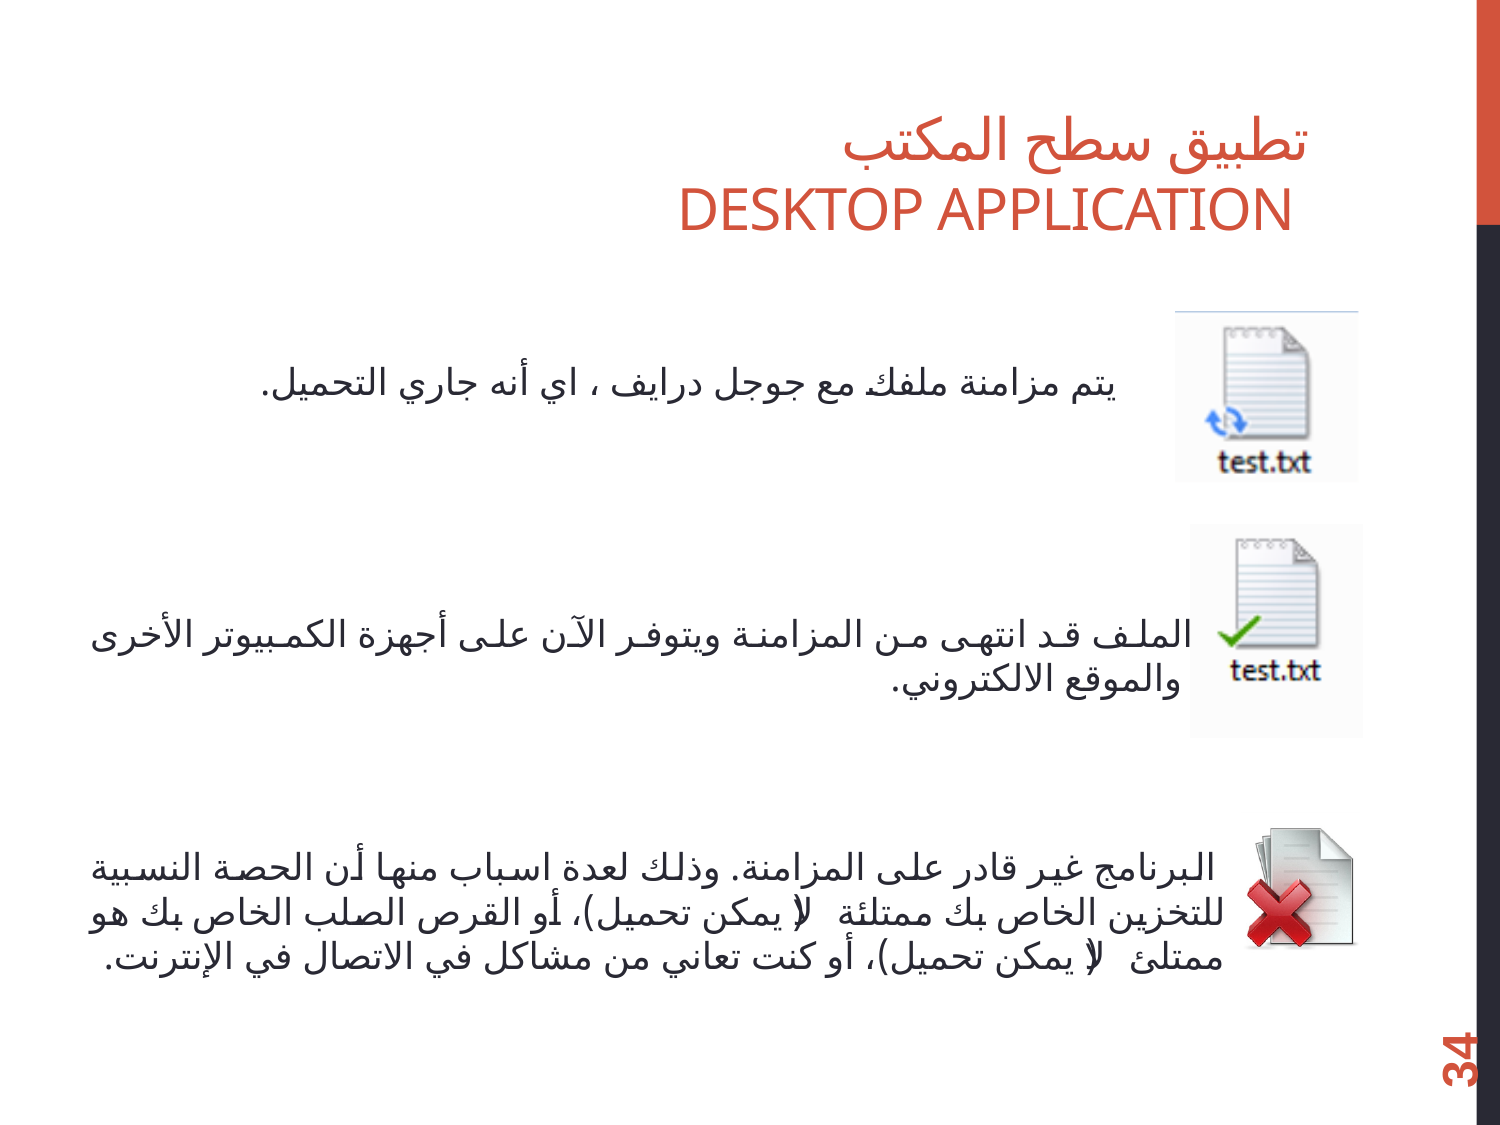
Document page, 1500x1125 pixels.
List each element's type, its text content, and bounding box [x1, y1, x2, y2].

text_box تطبيق سطح المكتب Desktop Application [75, 24, 1325, 250]
picture [1241, 811, 1360, 954]
slide_number 34 [1427, 887, 1488, 1104]
picture [1174, 310, 1362, 490]
list يتم مزامنة ملفك مع جوجل درايف ، اي أنه جاري التحميل. الملف قد انتهى من المزامنة ويتوفر الآن على أجهزة الكمبيوتر الأخرى والموقع الالكتروني. البرنامج غير قادر على المزامنة. وذلك لعدة اسباب منها أن الحصة النسبية للتخزين الخاص بك ممتلئة (لا يمكن تحميل)، أو القرص الصلب الخاص بك هو ممتلئ (لا يمكن تحميل)، أو كنت تعاني من مشاكل في الاتصال في الإنترنت. [75, 287, 1325, 1005]
picture [1190, 524, 1363, 738]
